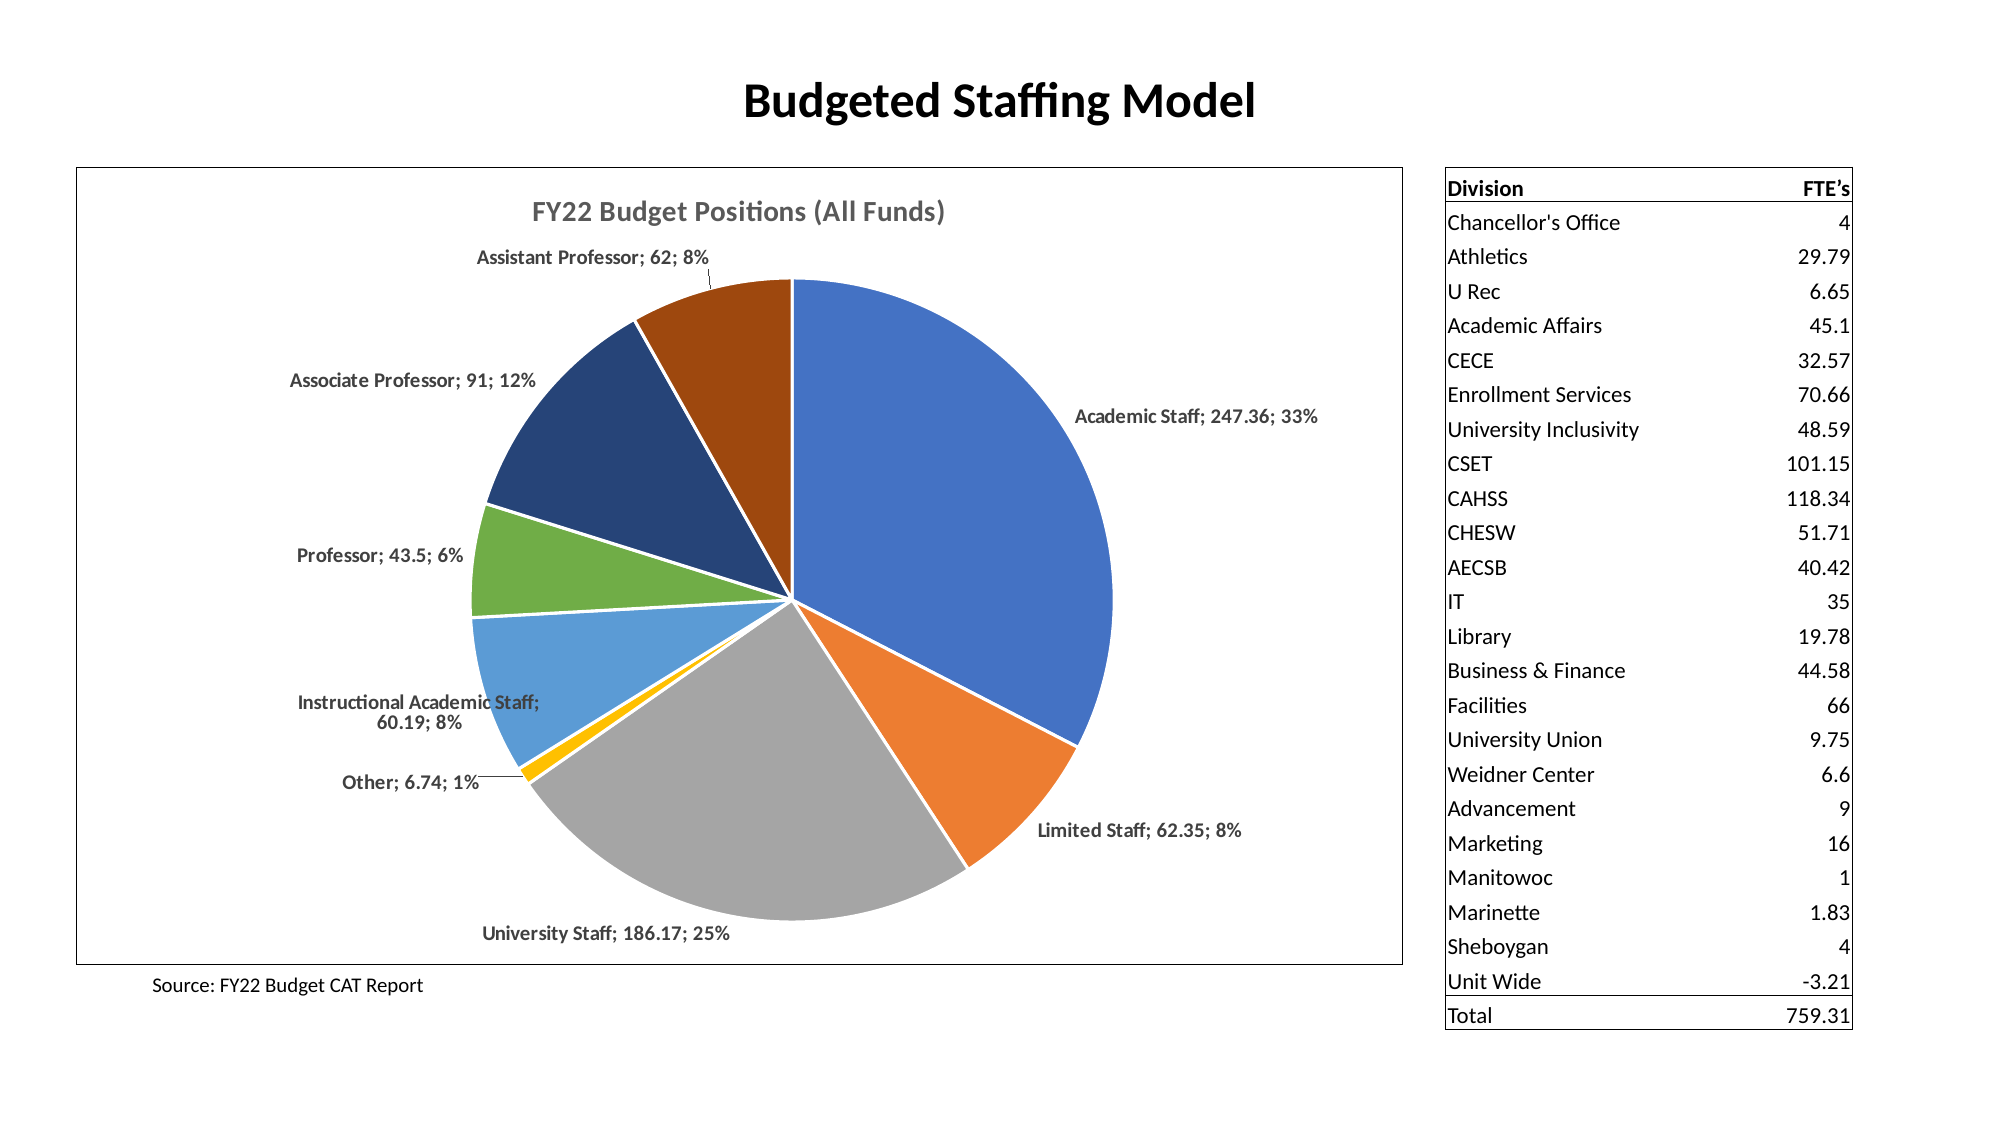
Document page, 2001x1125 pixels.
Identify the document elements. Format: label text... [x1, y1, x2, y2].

table_header FTE’s [1719, 168, 1852, 201]
text_box Source: FY22 Budget CAT Report [137, 965, 741, 1004]
table_cell CSET [1446, 443, 1719, 478]
table_header Division [1446, 168, 1719, 201]
table_cell 45.1 [1719, 305, 1852, 340]
table_cell IT [1446, 581, 1719, 616]
table_cell 4 [1719, 926, 1852, 960]
table_cell 6.6 [1719, 753, 1852, 788]
table_cell Marketing [1446, 822, 1719, 857]
table_cell 32.57 [1719, 340, 1852, 374]
table_cell Athletics [1446, 236, 1719, 271]
table_cell Facilities [1446, 685, 1719, 719]
table_cell 70.66 [1719, 374, 1852, 409]
table_cell 16 [1719, 822, 1852, 857]
chart [76, 167, 1403, 965]
table_cell 51.71 [1719, 512, 1852, 547]
table_cell Academic Affairs [1446, 305, 1719, 340]
table_cell 40.42 [1719, 547, 1852, 581]
table_cell 118.34 [1719, 478, 1852, 512]
table_cell Chancellor's Office [1446, 202, 1719, 236]
table_cell 48.59 [1719, 409, 1852, 443]
table_cell 35 [1719, 581, 1852, 616]
table_cell University Union [1446, 719, 1719, 753]
table_cell AECSB [1446, 547, 1719, 581]
table_cell Sheboygan [1446, 926, 1719, 960]
title Budgeted Staffing Model [137, 59, 1863, 144]
table_cell 9 [1719, 788, 1852, 822]
table_cell Manitowoc [1446, 857, 1719, 891]
table_cell Enrollment Services [1446, 374, 1719, 409]
table_cell 44.58 [1719, 650, 1852, 685]
table_cell Business & Finance [1446, 650, 1719, 685]
table_cell Advancement [1446, 788, 1719, 822]
table_cell Marinette [1446, 891, 1719, 926]
table_cell 759.31 [1719, 996, 1852, 1029]
table_cell Total [1446, 996, 1719, 1029]
table_cell 101.15 [1719, 443, 1852, 478]
table_cell Weidner Center [1446, 753, 1719, 788]
table_cell CHESW [1446, 512, 1719, 547]
table_cell 6.65 [1719, 271, 1852, 305]
table_cell 29.79 [1719, 236, 1852, 271]
table_cell 19.78 [1719, 616, 1852, 650]
table_cell Library [1446, 616, 1719, 650]
table_cell U Rec [1446, 271, 1719, 305]
table_cell 4 [1719, 202, 1852, 236]
table_cell 1 [1719, 857, 1852, 891]
table_cell 1.83 [1719, 891, 1852, 926]
table_cell Unit Wide [1446, 960, 1719, 995]
table_cell 9.75 [1719, 719, 1852, 753]
table_cell -3.21 [1719, 960, 1852, 995]
table_cell 66 [1719, 685, 1852, 719]
table_cell University Inclusivity [1446, 409, 1719, 443]
table_cell CECE [1446, 340, 1719, 374]
table_cell CAHSS [1446, 478, 1719, 512]
